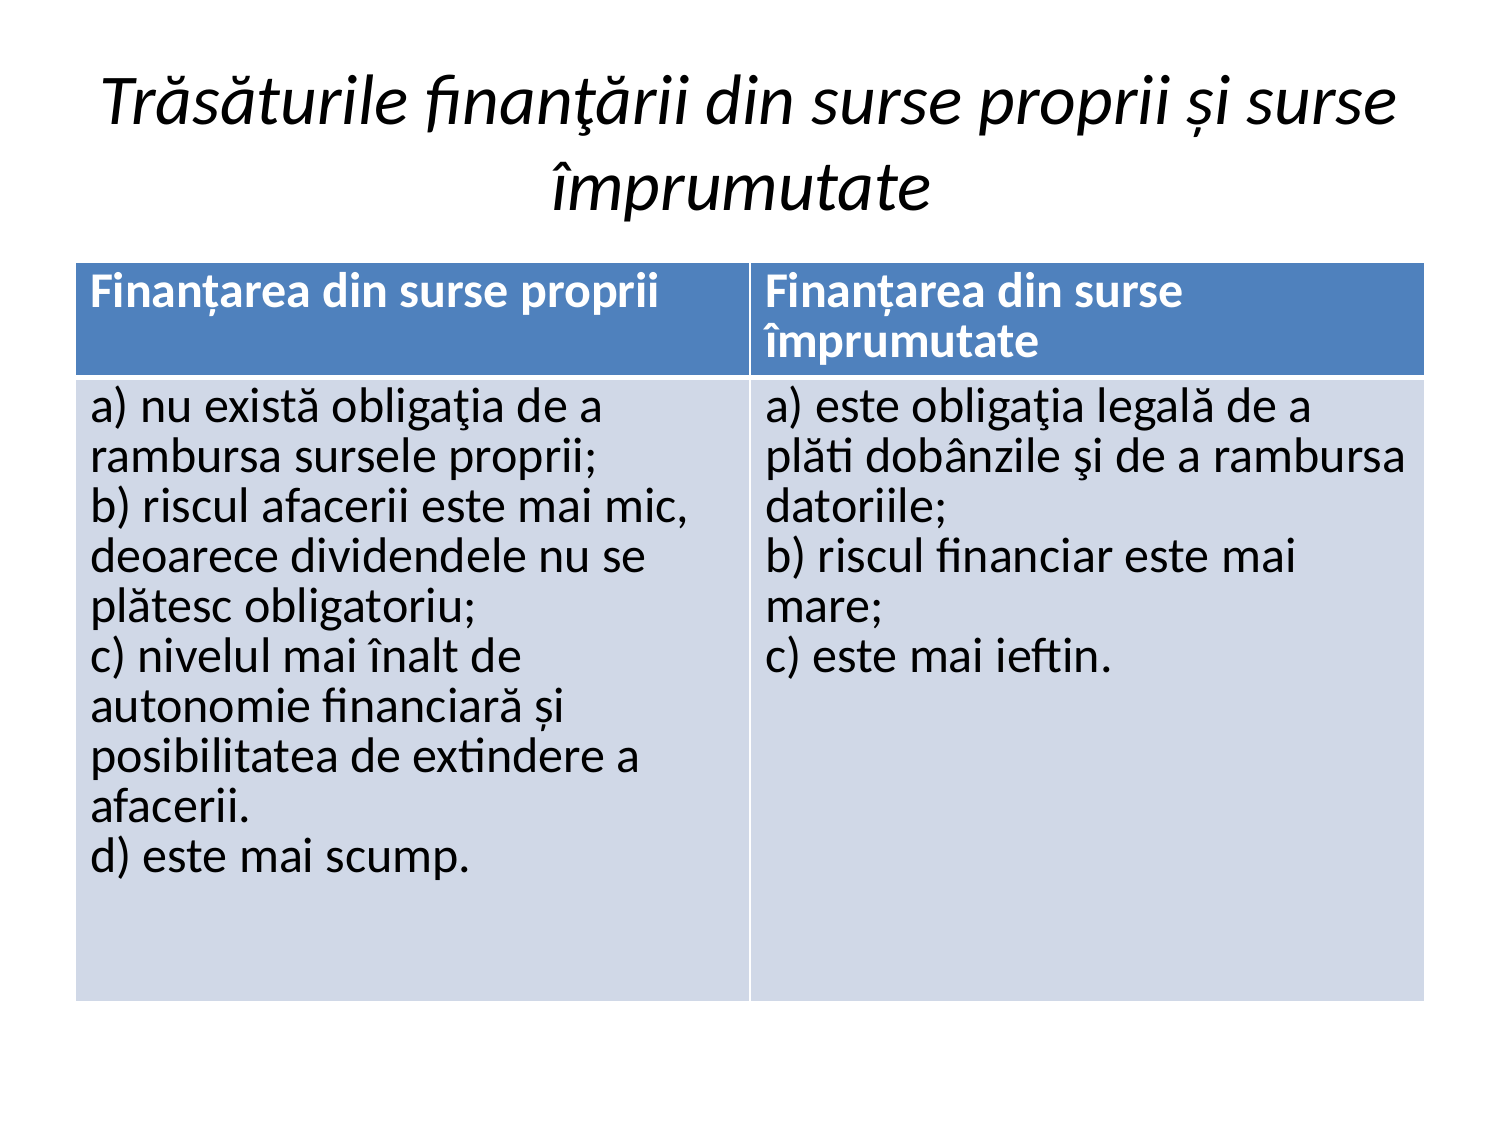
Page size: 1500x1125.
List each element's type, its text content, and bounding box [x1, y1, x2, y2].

table_cell a) este obligaţia legală de a plăti dobânzile şi de a rambursa datoriile; b) riscul financiar este mai mare; c) este mai ieftin. [751, 380, 1424, 1001]
table_cell a) nu există obligaţia de a rambursa sursele proprii; b) riscul afacerii este mai mic, deoarece dividendele nu se plătesc obligatoriu; c) nivelul mai înalt de autonomie financiară și posibilitatea de extindere a afacerii. d) este mai scump. [76, 380, 749, 1001]
table_header Finanțarea din surse proprii [76, 263, 749, 375]
table_header Finanțarea din surse împrumutate [751, 263, 1424, 375]
title Trăsăturile finanţării din surse proprii și surse împrumutate [75, 45, 1425, 233]
